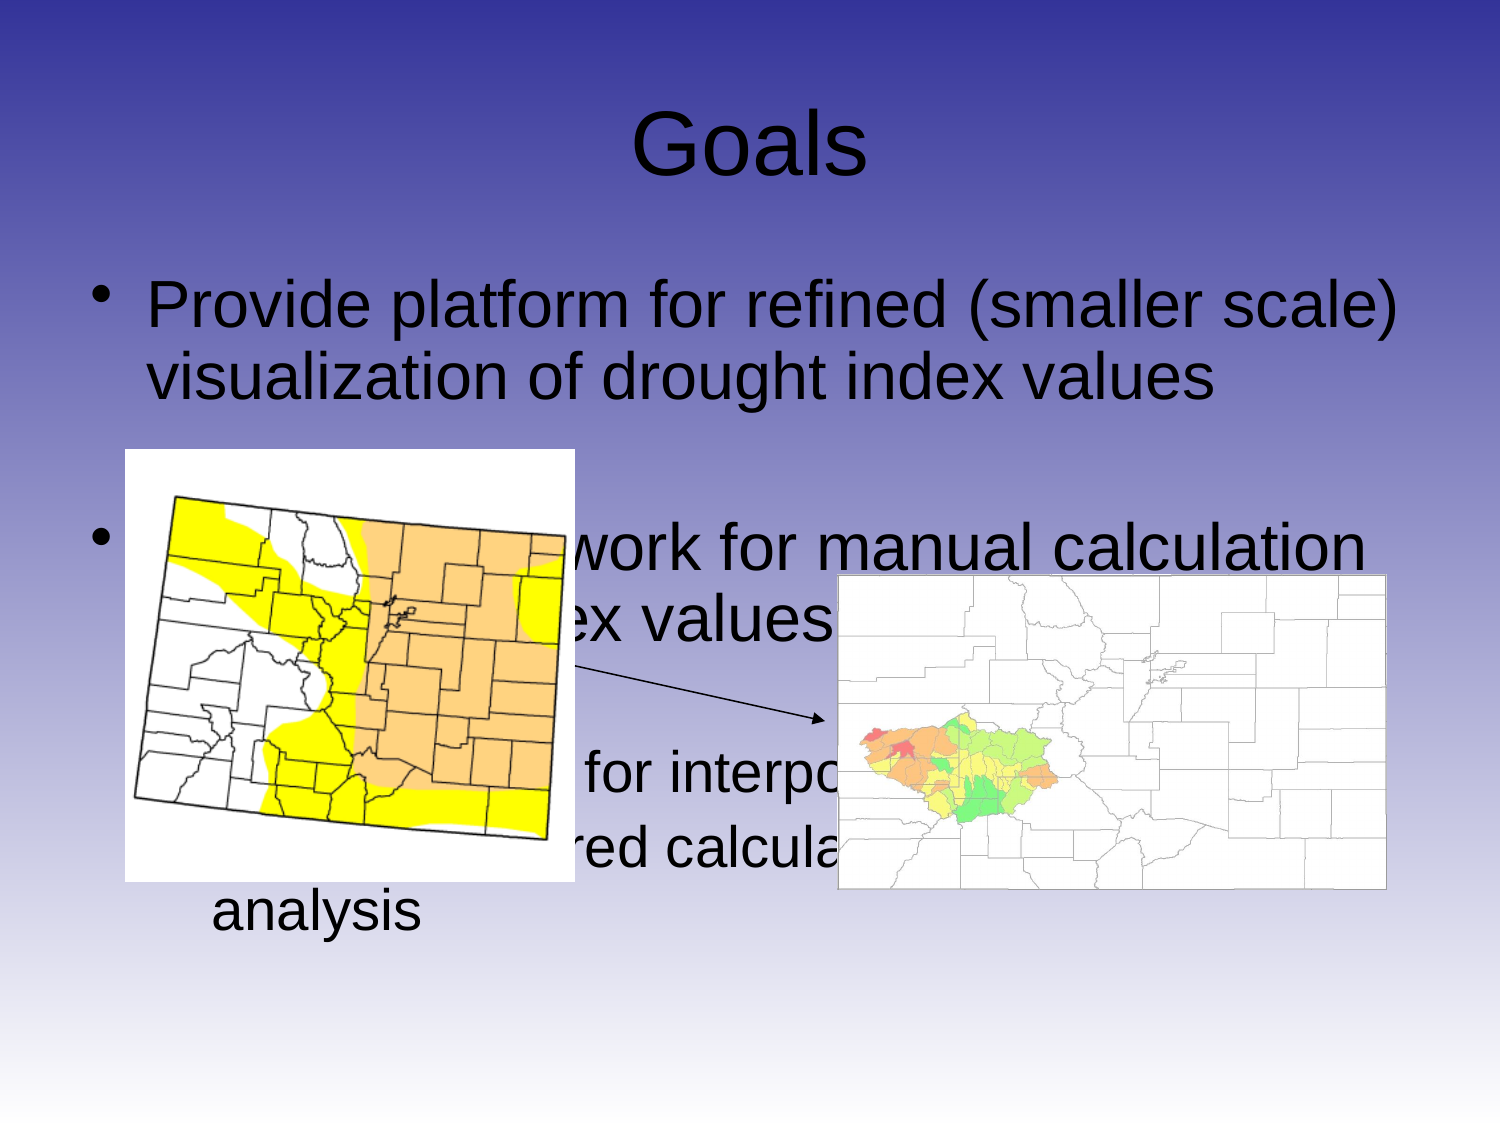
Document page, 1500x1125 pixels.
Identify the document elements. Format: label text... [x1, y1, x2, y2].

title Goals [74, 44, 1426, 233]
picture [837, 574, 1387, 890]
list Provide platform for refined (smaller scale) visualization of drought index values Provide framework for manual calculation of drought index values Import data Defining rules for interpolation Perform required calculations / spatial analysis [74, 262, 1426, 1006]
picture [124, 449, 576, 882]
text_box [574, 665, 826, 722]
